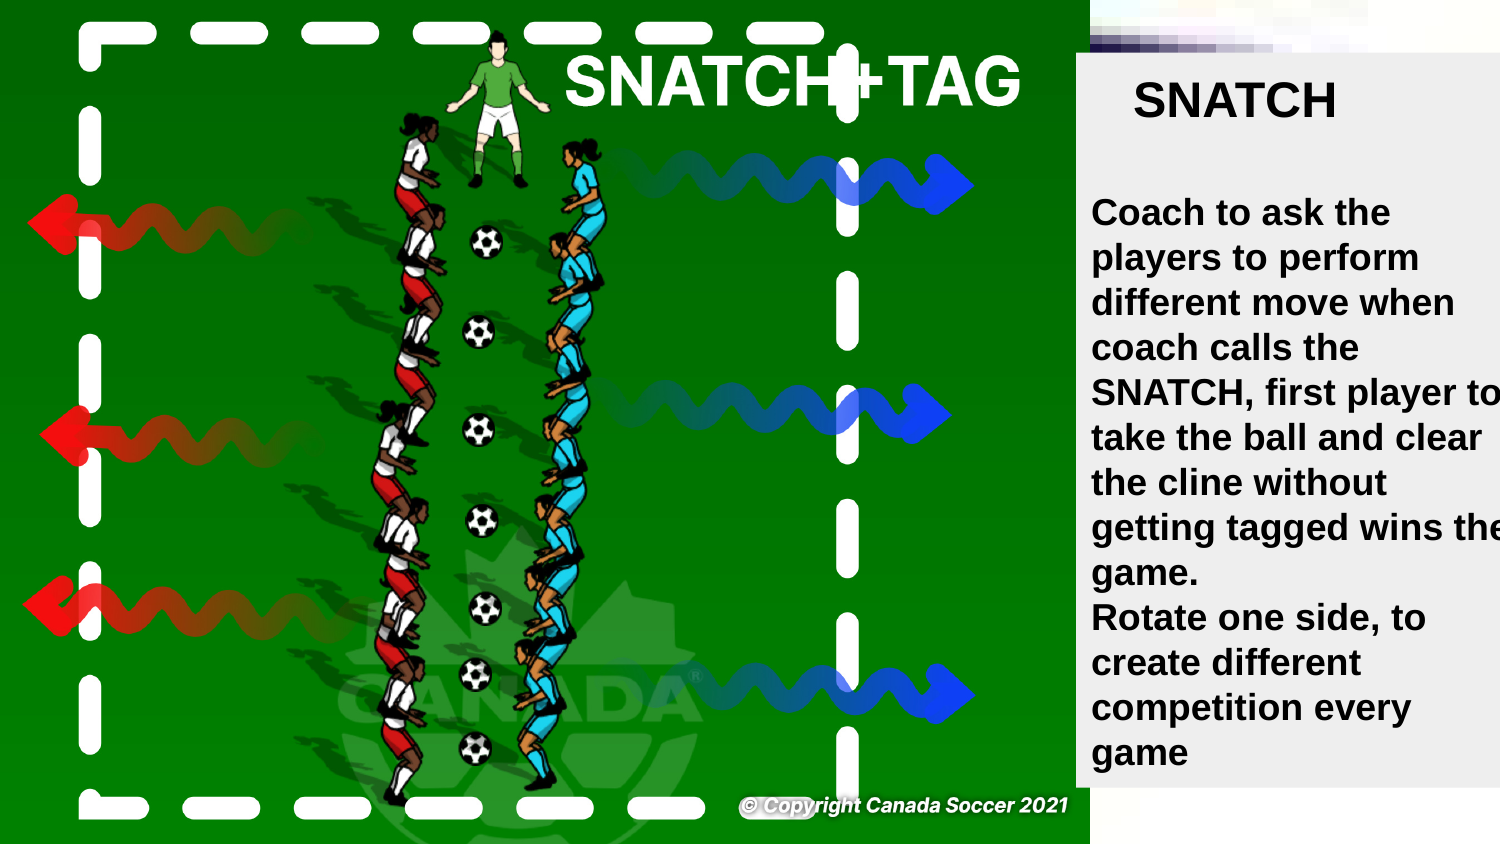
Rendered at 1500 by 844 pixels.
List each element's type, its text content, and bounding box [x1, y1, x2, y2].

text_box SNATCH Coach to ask the players to perform different move when coach calls the SNATCH, first player to take the ball and clear the cline without getting tagged wins the game. Rotate one side, to create different competition every game [1095, 52, 1500, 788]
picture [0, 0, 1500, 844]
